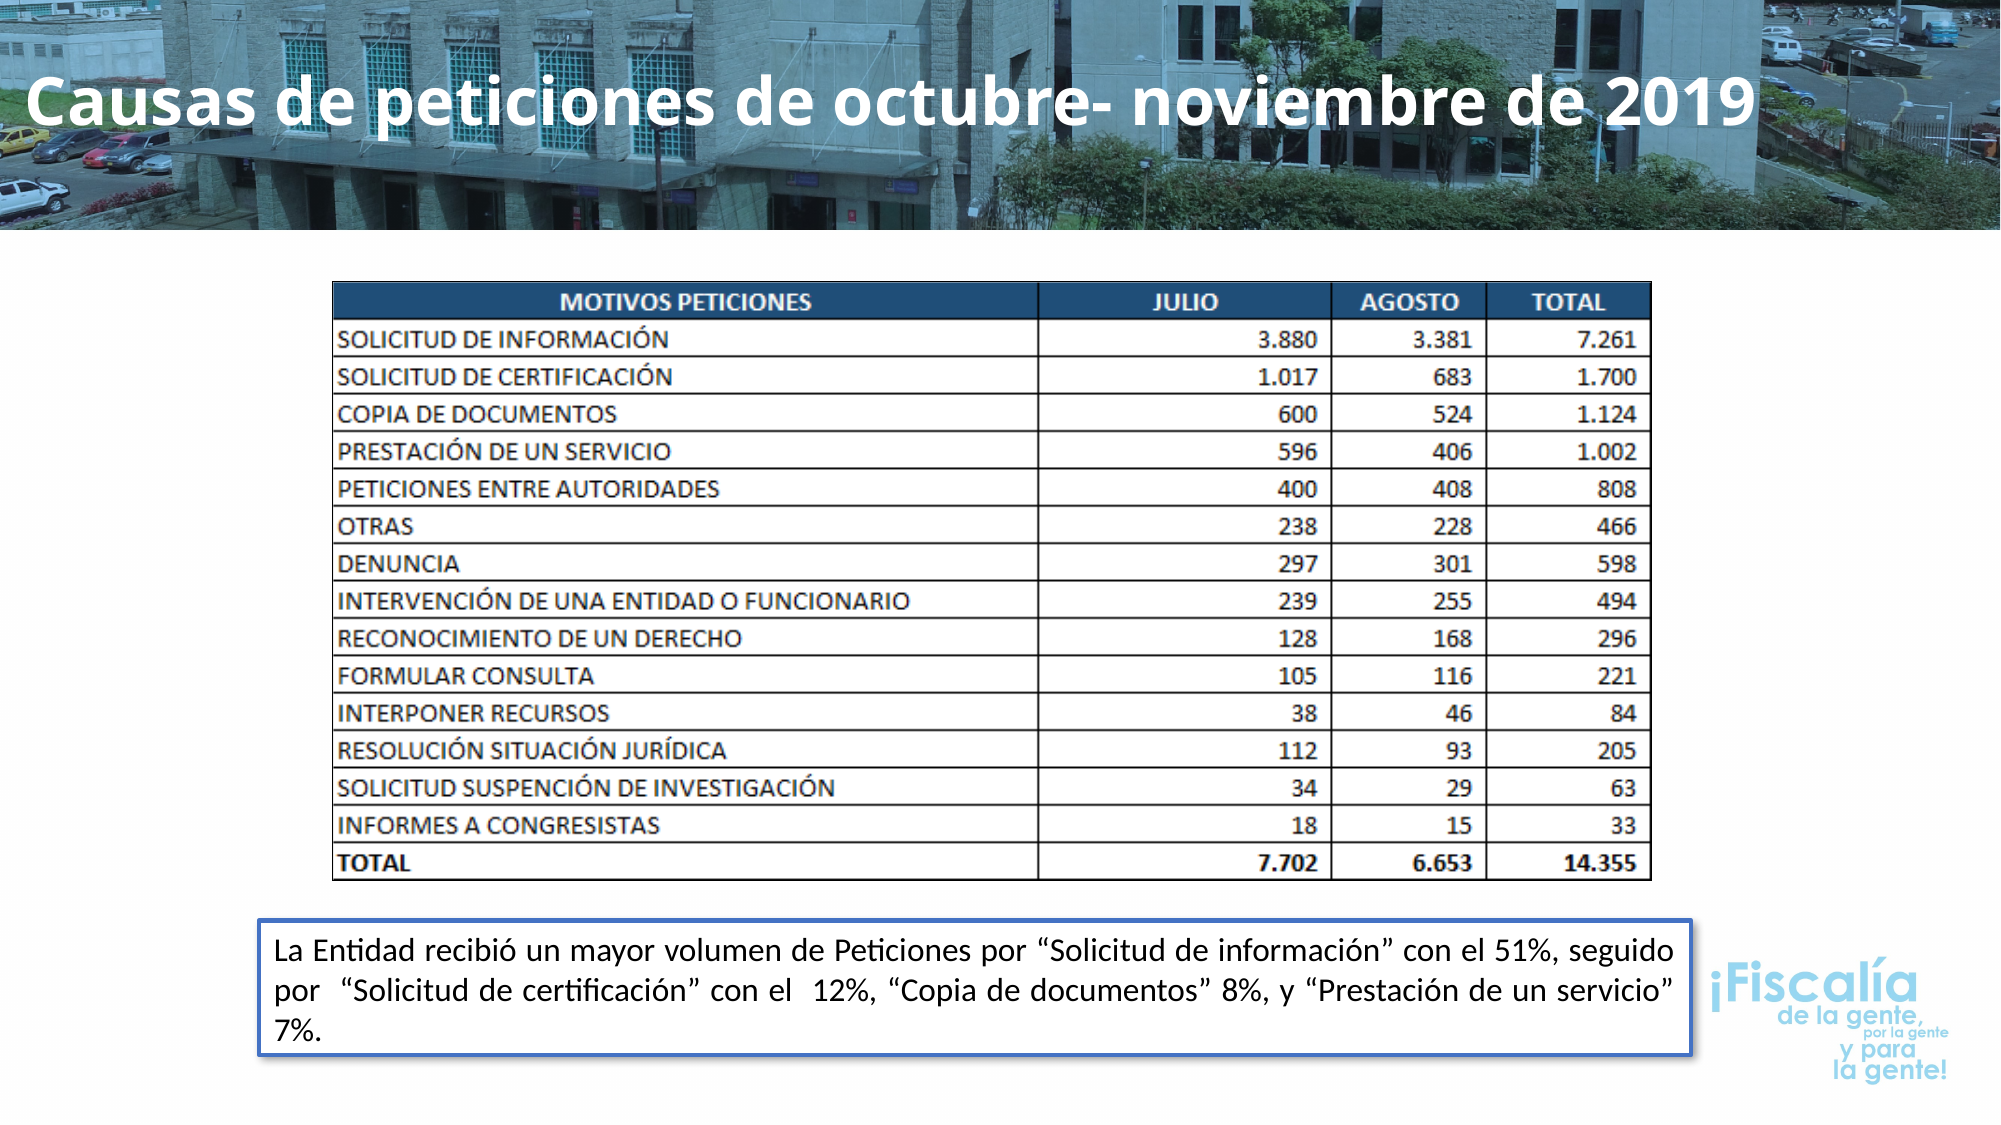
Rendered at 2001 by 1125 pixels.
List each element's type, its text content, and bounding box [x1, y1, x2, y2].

picture [0, 0, 2001, 1125]
text_box La Entidad recibió un mayor volumen de Peticiones por “Solicitud de información” con el 51%, seguido por “Solicitud de certificación” con el 12%, “Copia de documentos” 8%, y “Prestación de un servicio” 7%. [257, 918, 1693, 1057]
text_box Causas de peticiones de octubre- noviembre de 2019 [17, 51, 1959, 147]
